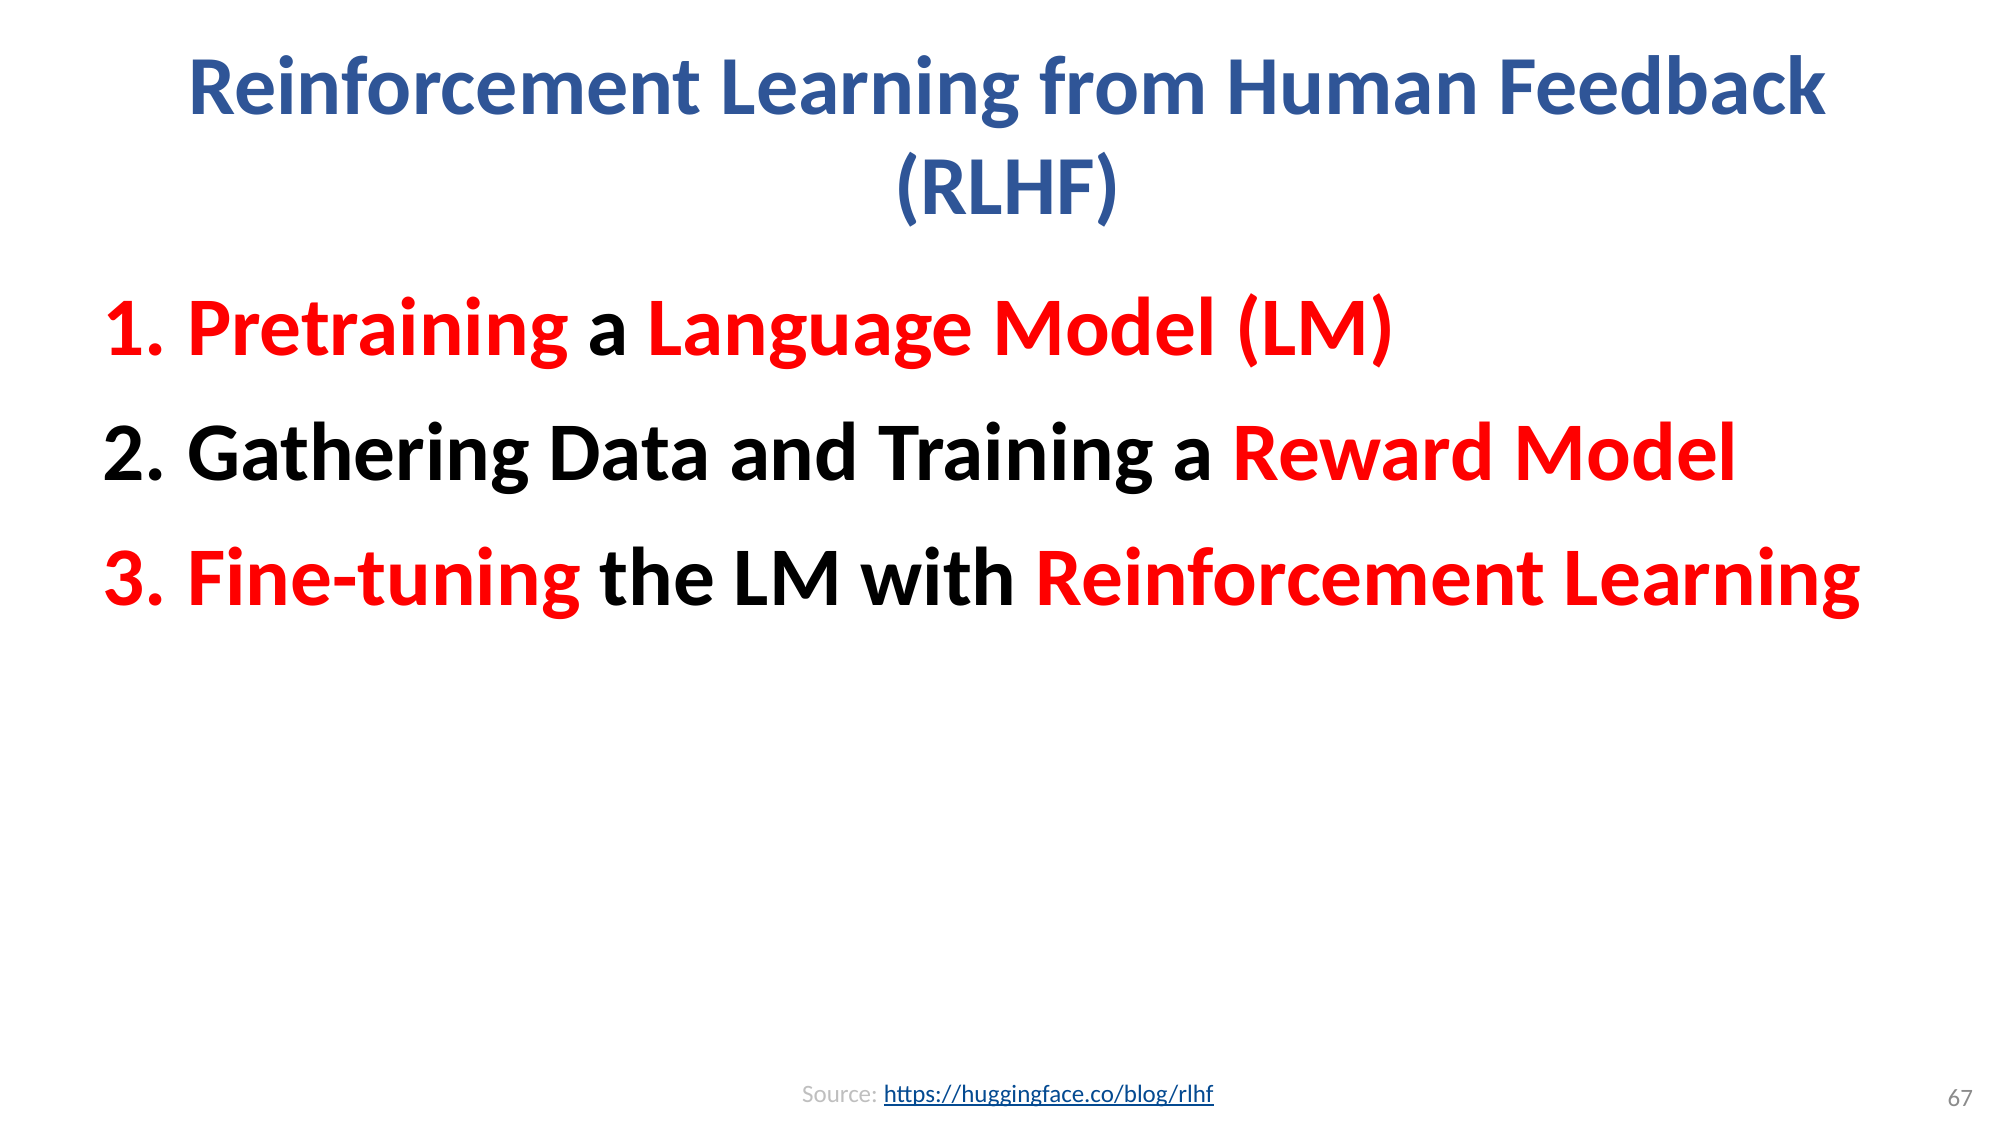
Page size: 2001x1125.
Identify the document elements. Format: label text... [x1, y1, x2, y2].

title Reinforcement Learning from Human Feedback (RLHF) [87, 22, 1929, 240]
slide_number 67 [1830, 1076, 1989, 1116]
text_box Source: https://huggingface.co/blog/rlhf [507, 1070, 1509, 1116]
list Pretraining a Language Model (LM) Gathering Data and Training a Reward Model Fine-tuning the LM with Reinforcement Learning [87, 264, 1929, 1043]
